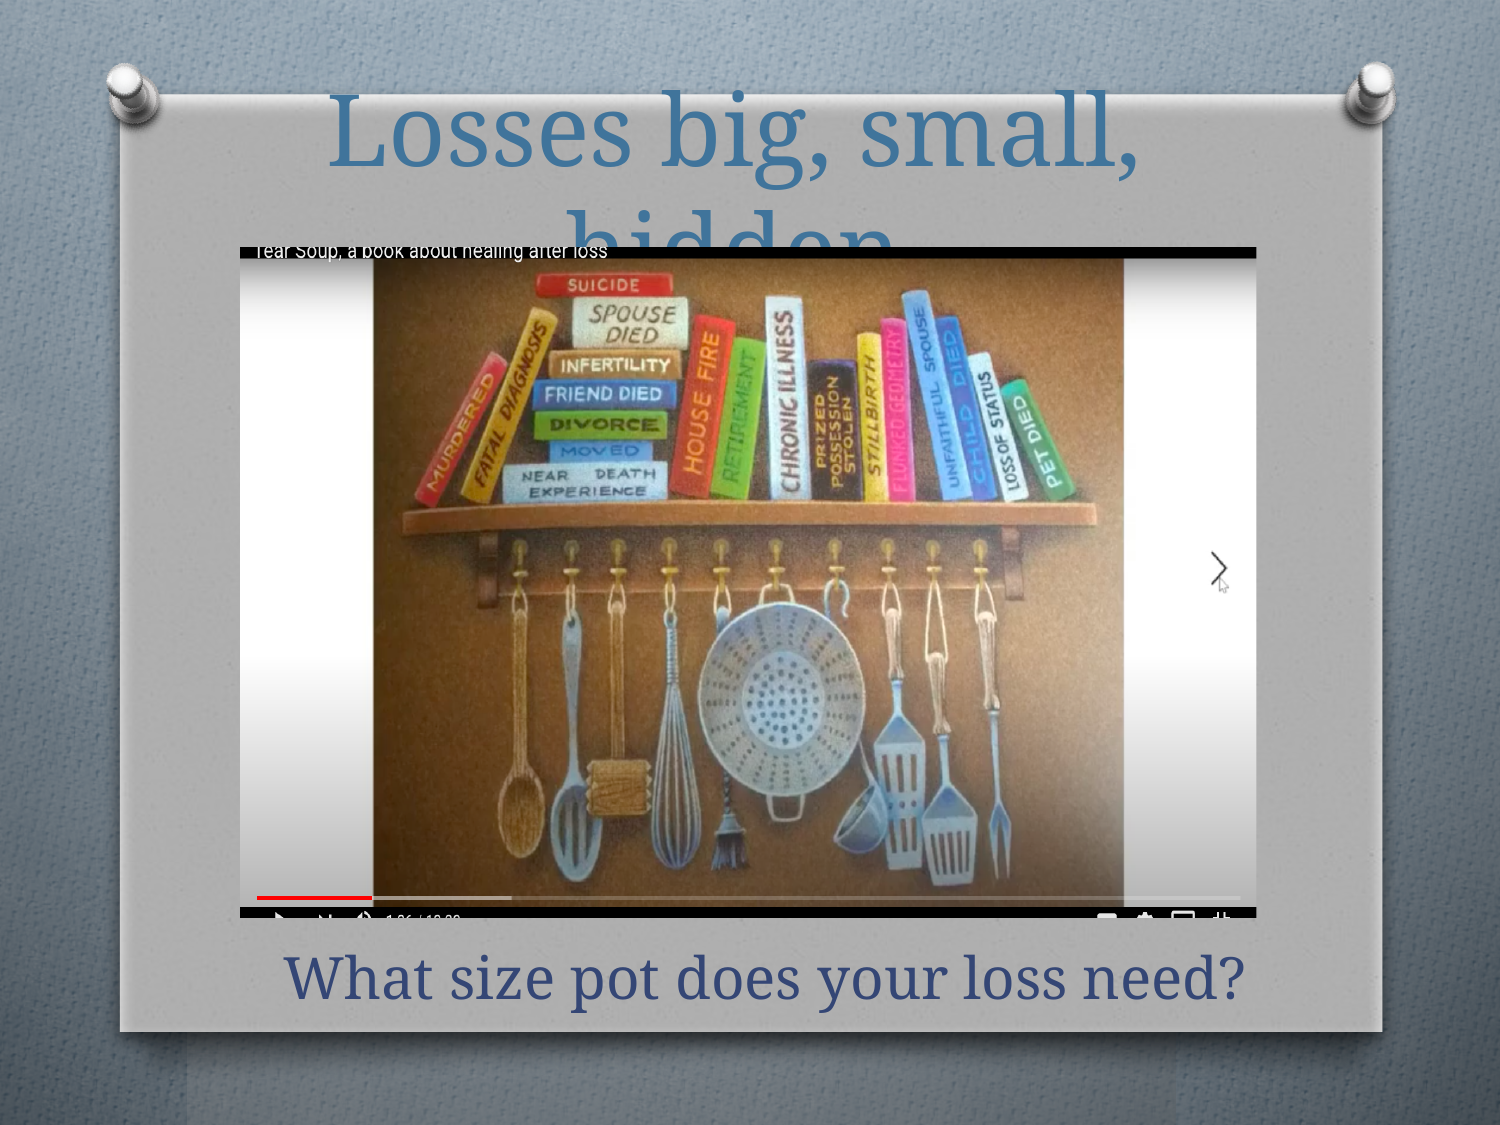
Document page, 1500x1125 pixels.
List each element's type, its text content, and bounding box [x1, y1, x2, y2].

picture [75, 29, 198, 153]
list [239, 247, 1257, 918]
picture [1317, 35, 1439, 156]
text_box What size pot does your loss need? [256, 933, 1274, 1019]
title Losses big, small, hidden [162, 85, 1306, 288]
